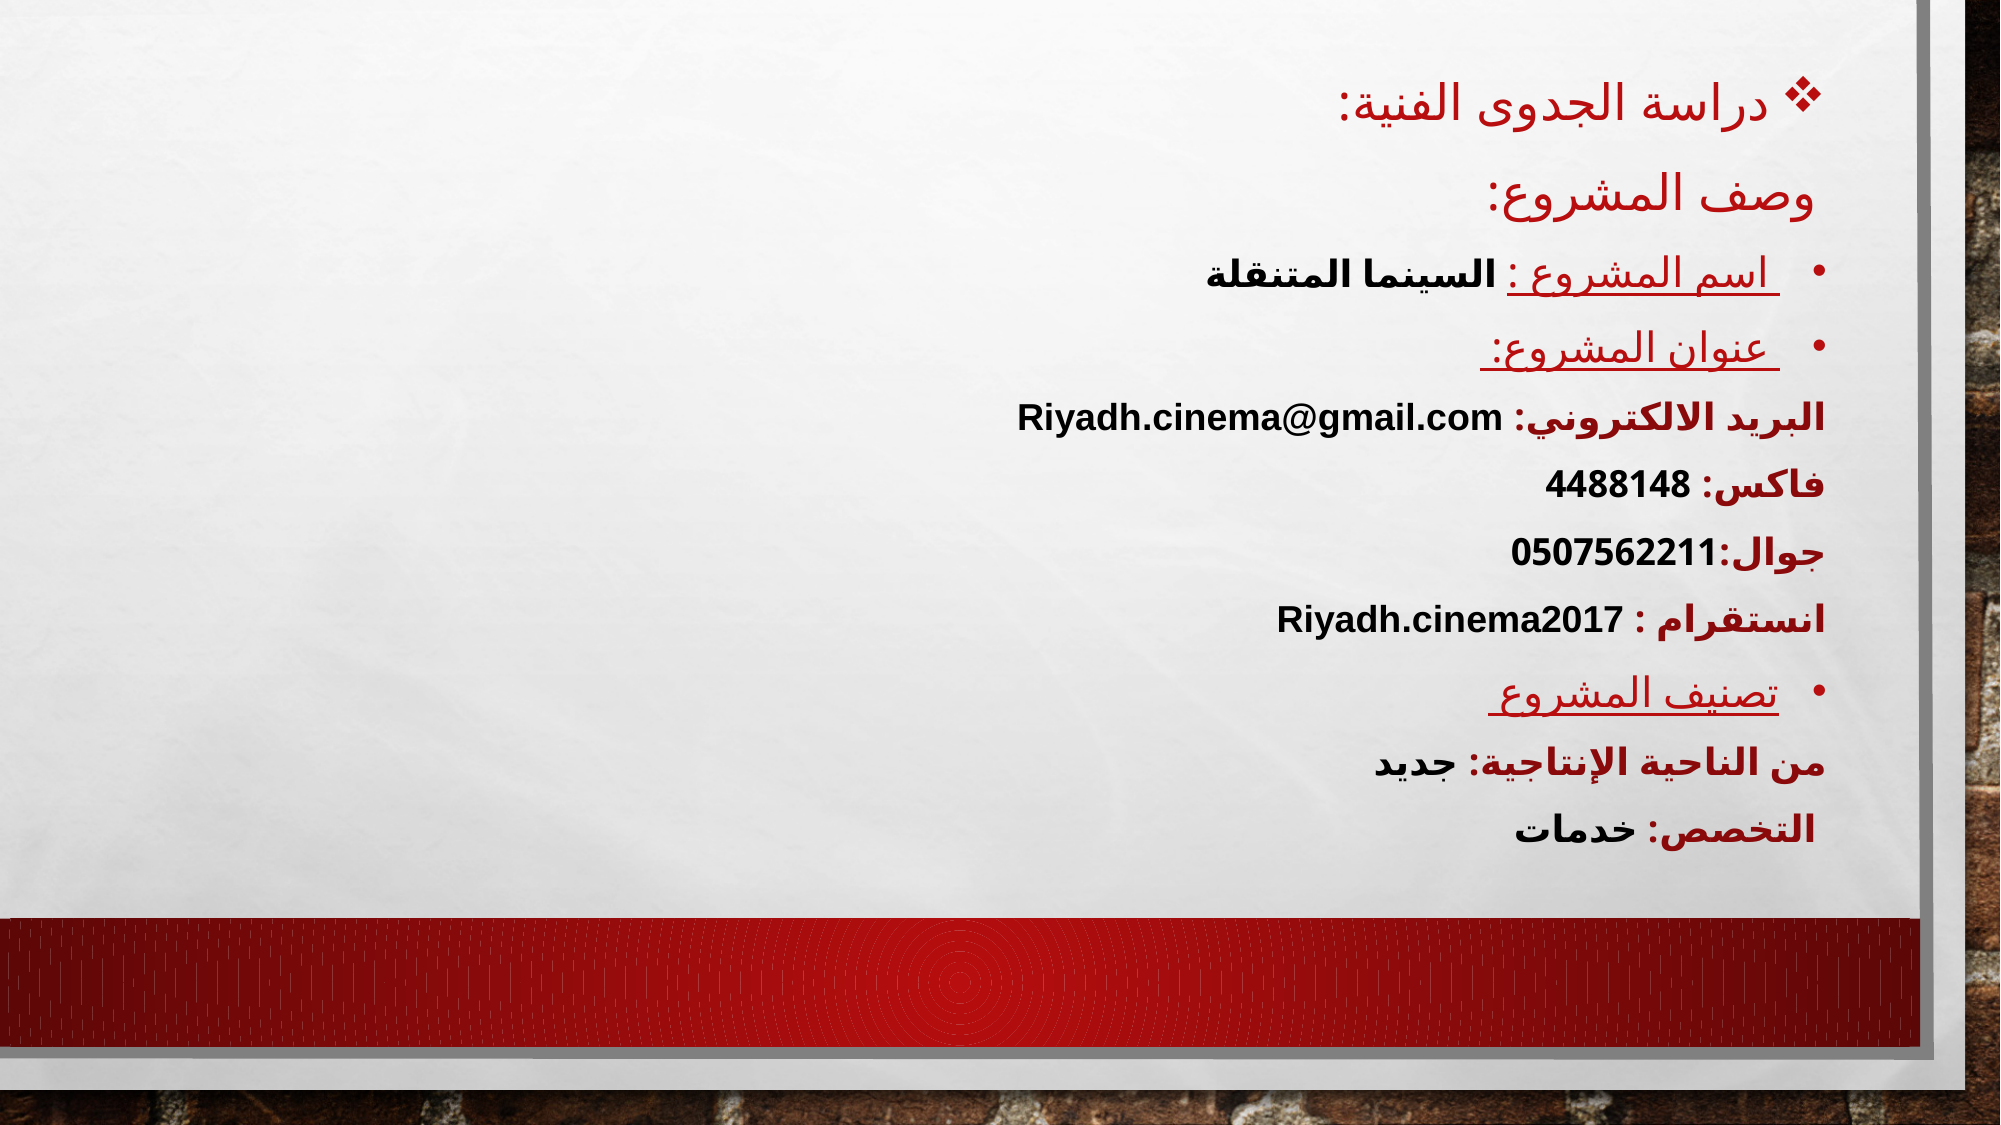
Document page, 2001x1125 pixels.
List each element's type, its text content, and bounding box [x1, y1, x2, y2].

text_box دراسة الجدوى الفنية: وصف المشروع: اسم المشروع : السينما المتنقلة عنوان المشروع: البريد الالكتروني: Riyadh.cinema@gmail.com فاكس: 4488148 جوال:0507562211 انستقرام : Riyadh.cinema2017 تصنيف المشروع من الناحية الإنتاجية: جديد التخصص: خدمات [47, 63, 1842, 903]
picture [0, 0, 2000, 1125]
